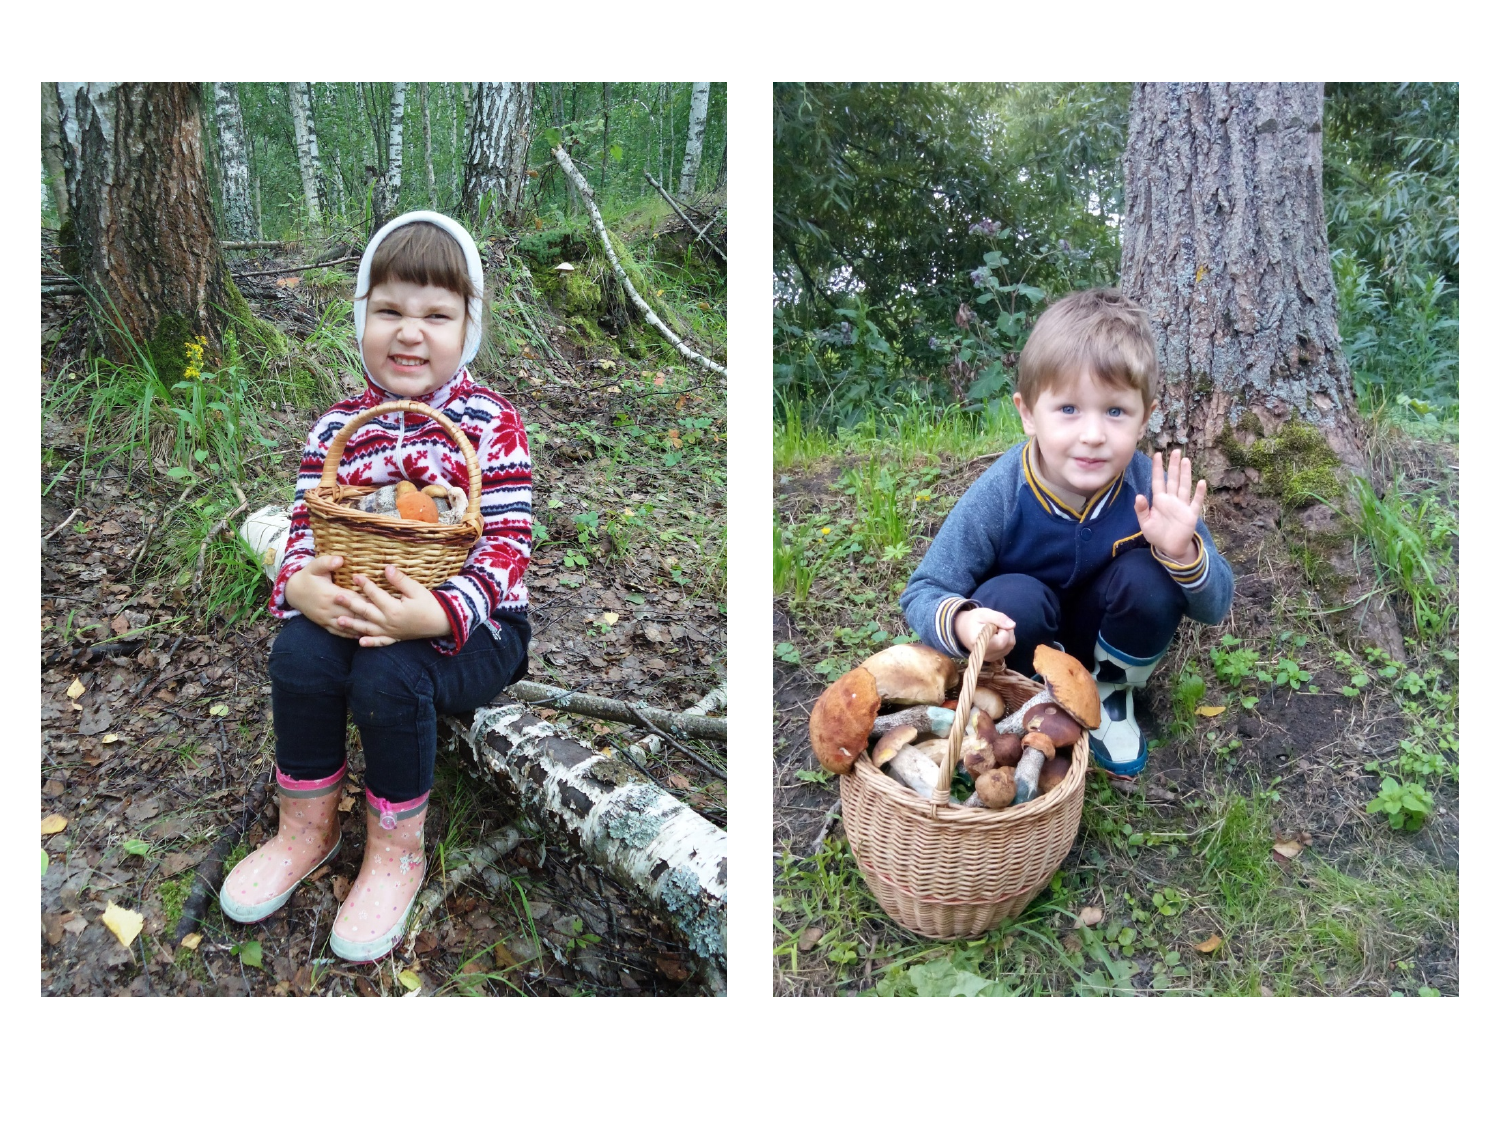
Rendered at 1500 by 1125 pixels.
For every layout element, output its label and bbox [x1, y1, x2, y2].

picture [773, 82, 1459, 997]
picture [41, 82, 727, 997]
